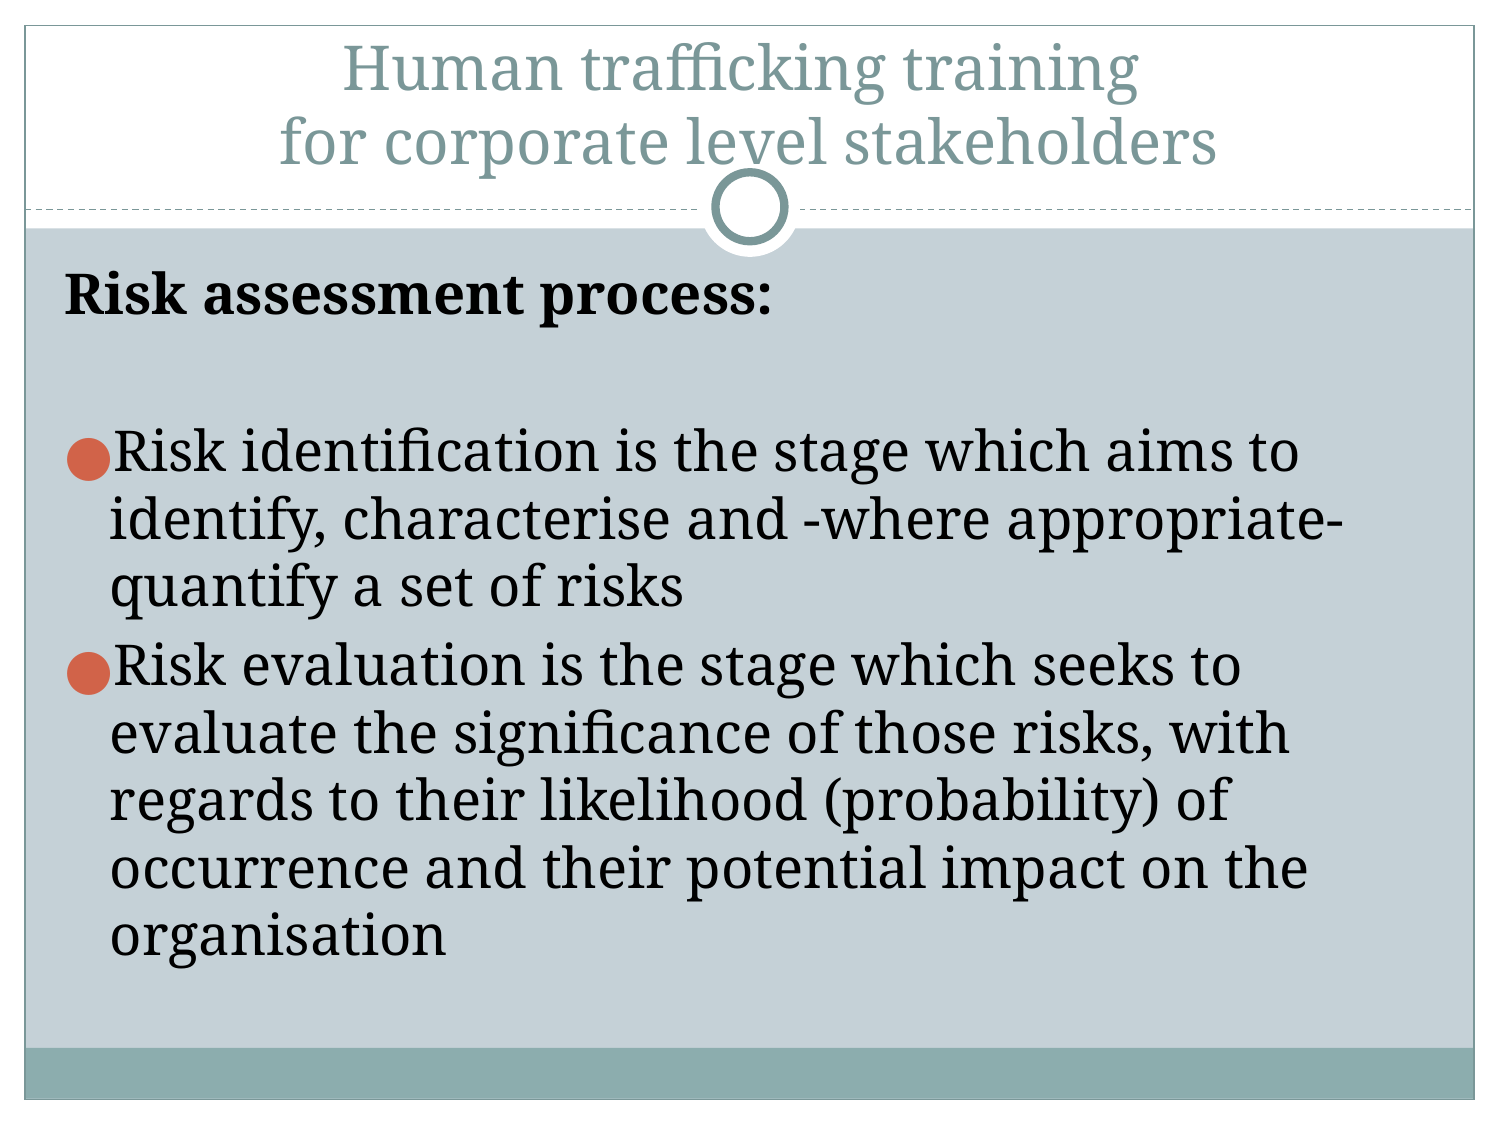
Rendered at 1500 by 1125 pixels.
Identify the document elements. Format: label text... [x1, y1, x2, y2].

list Risk assessment process: Risk identification is the stage which aims to identify, characterise and -where appropriate- quantify a set of risks Risk evaluation is the stage which seeks to evaluate the significance of those risks, with regards to their likelihood (probability) of occurrence and their potential impact on the organisation [49, 250, 1445, 1001]
title Human trafficking training for corporate level stakeholders [49, 37, 1450, 185]
